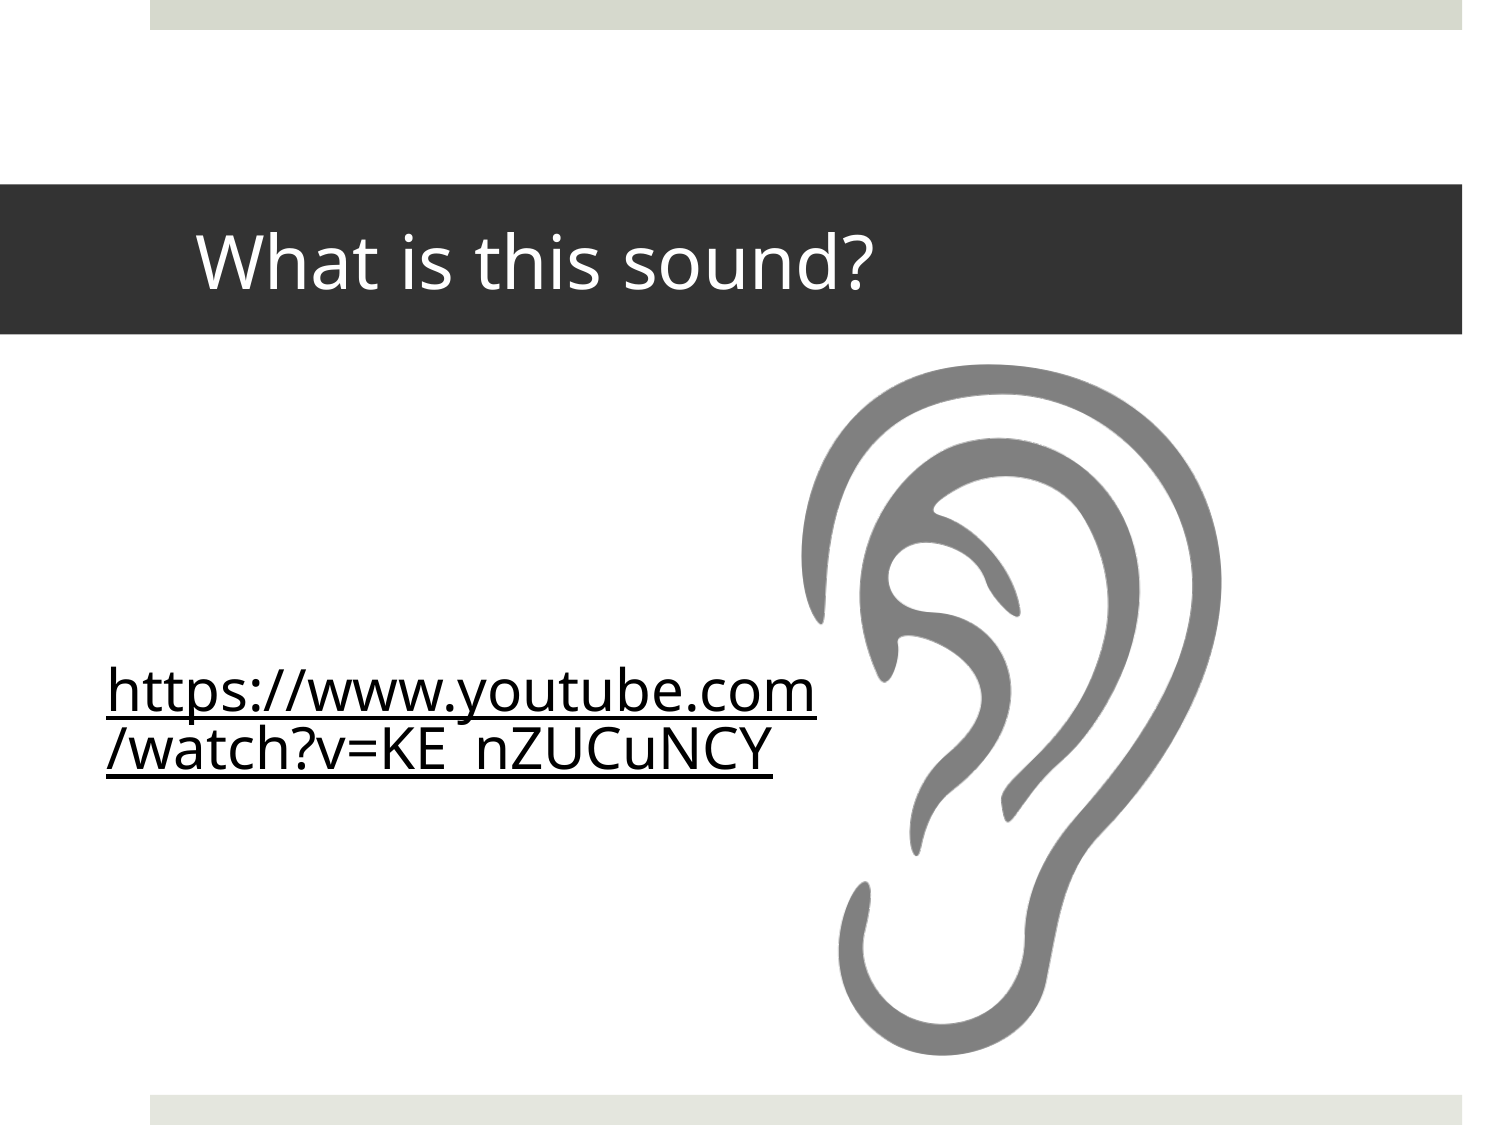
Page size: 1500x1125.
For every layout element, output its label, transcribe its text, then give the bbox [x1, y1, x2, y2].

title What is this sound? [0, 184, 1463, 335]
picture [801, 363, 1223, 1056]
text_box https://www.youtube.com/watch?v=KE_nZUCuNCY [91, 645, 801, 810]
